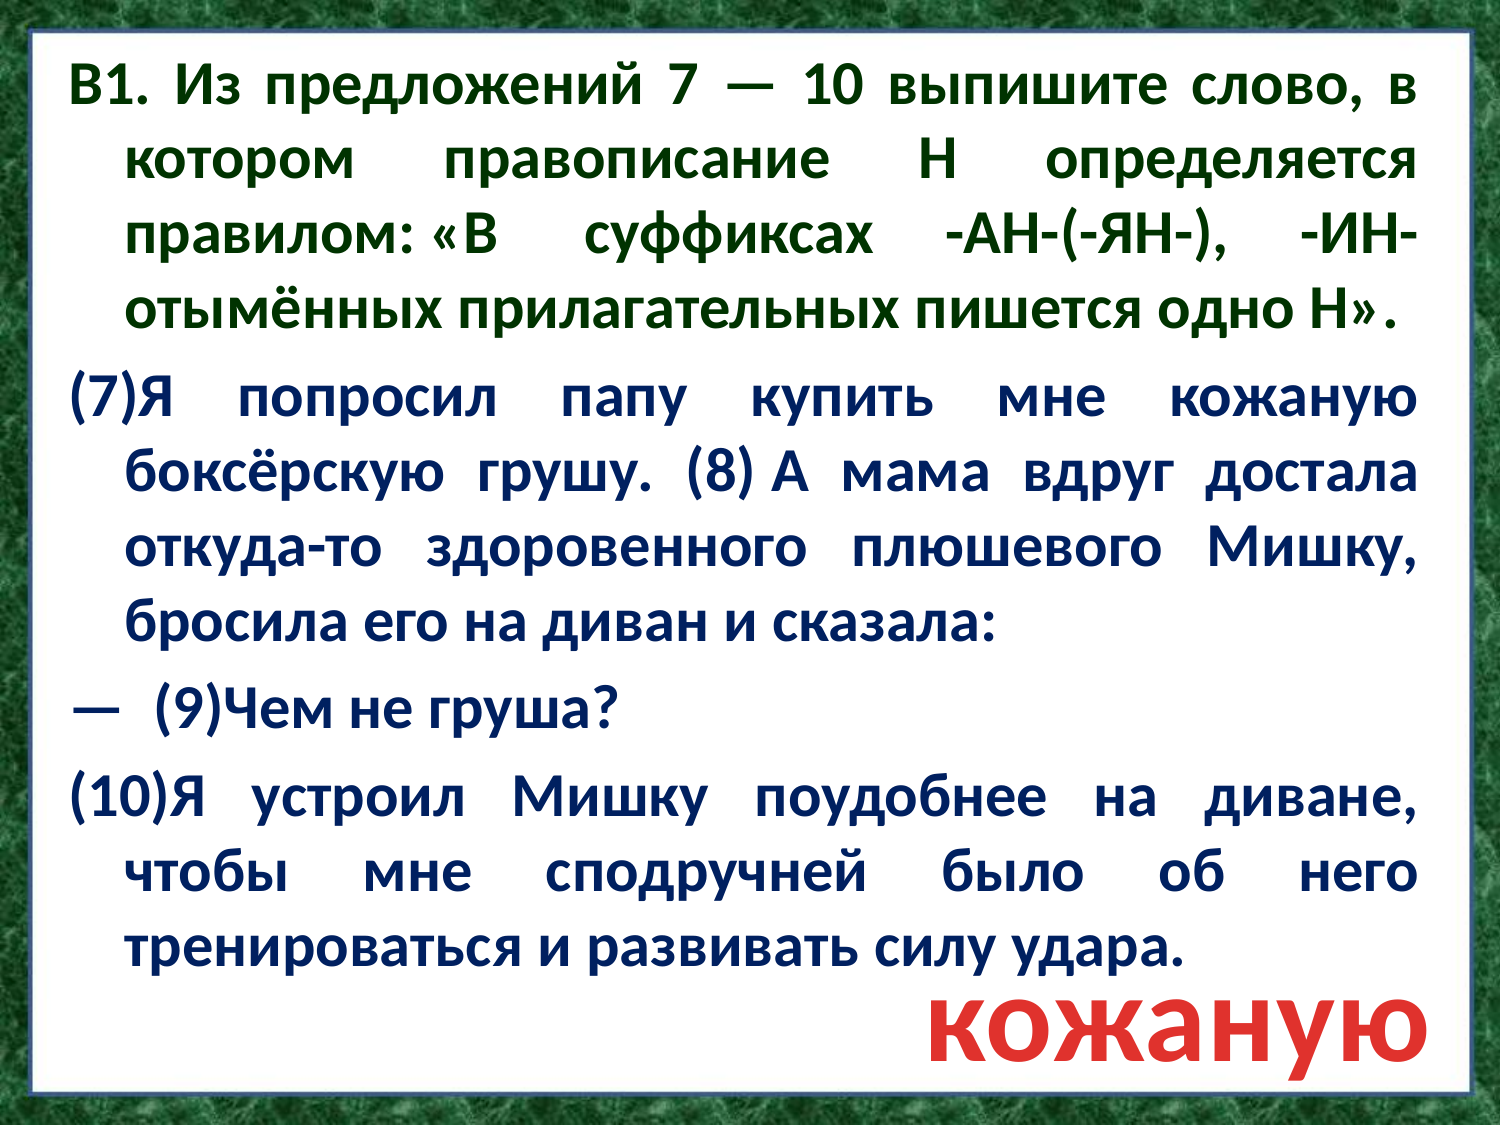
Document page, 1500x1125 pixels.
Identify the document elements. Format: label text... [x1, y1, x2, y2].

text_box кожаную [909, 928, 1447, 1094]
list В1. Из предложений 7 — 10 выпишите слово, в котором правописание Н определяется правилом: «В суффиксах -АН-(-ЯН-), -ИН- отымённых прилагательных пишется одно Н». (7)Я попросил папу купить мне кожаную боксёрскую грушу. (8) А мама вдруг достала откуда-то здоровенного плюшевого Мишку, бросила его на диван и сказала: — (9)Чем не груша? (10)Я устроил Мишку поудобнее на диване, чтобы мне сподручней было об него тренироваться и развивать силу удара. [53, 34, 1436, 1038]
picture [0, 0, 1500, 1125]
